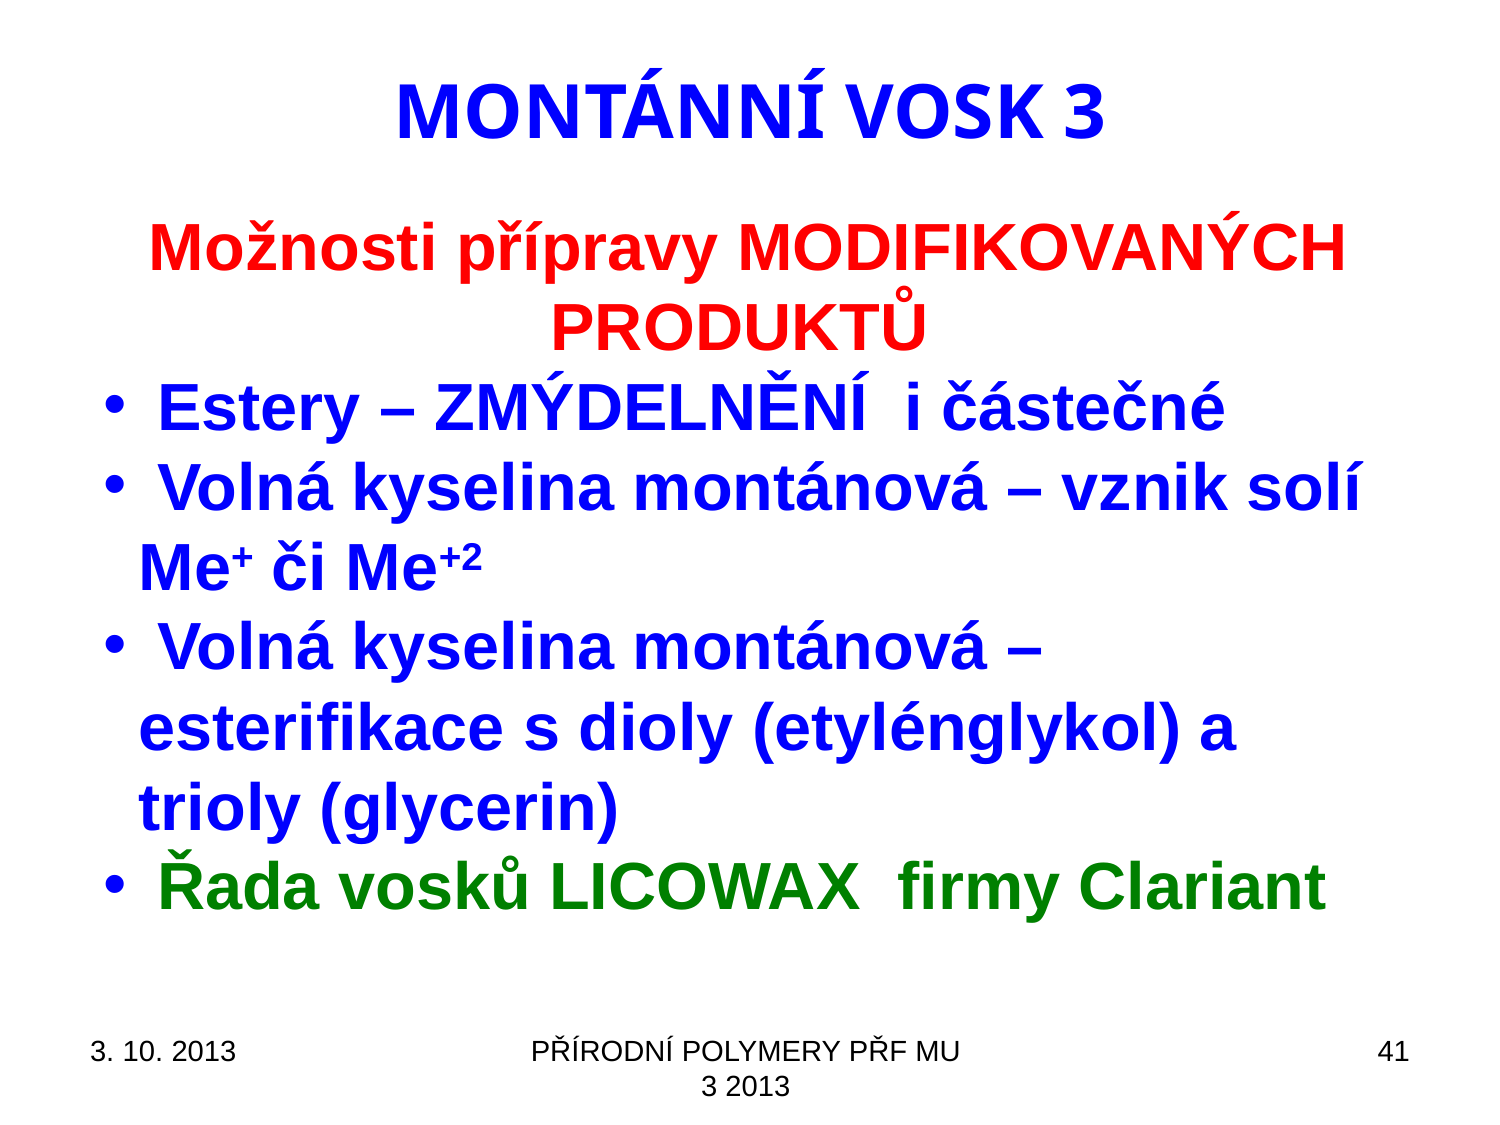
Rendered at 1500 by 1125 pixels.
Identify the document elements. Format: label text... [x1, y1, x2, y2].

text_box Možnosti přípravy MODIFIKOVANÝCH PRODUKTŮ Estery – ZMÝDELNĚNÍ i částečné Volná kyselina montánová – vznik solí Me+ či Me+2 Volná kyselina montánová – esterifikace s dioly (etylénglykol) a trioly (glycerin) Řada vosků LICOWAX firmy Clariant [88, 196, 1391, 931]
slide_number 3. 10. 2013 [74, 1024, 426, 1103]
slide_number 41 [1074, 1024, 1426, 1103]
title MONTÁNNÍ VOSK 3 [74, 44, 1426, 173]
footer PŘÍRODNÍ POLYMERY PŘF MU 3 2013 [512, 1024, 988, 1103]
